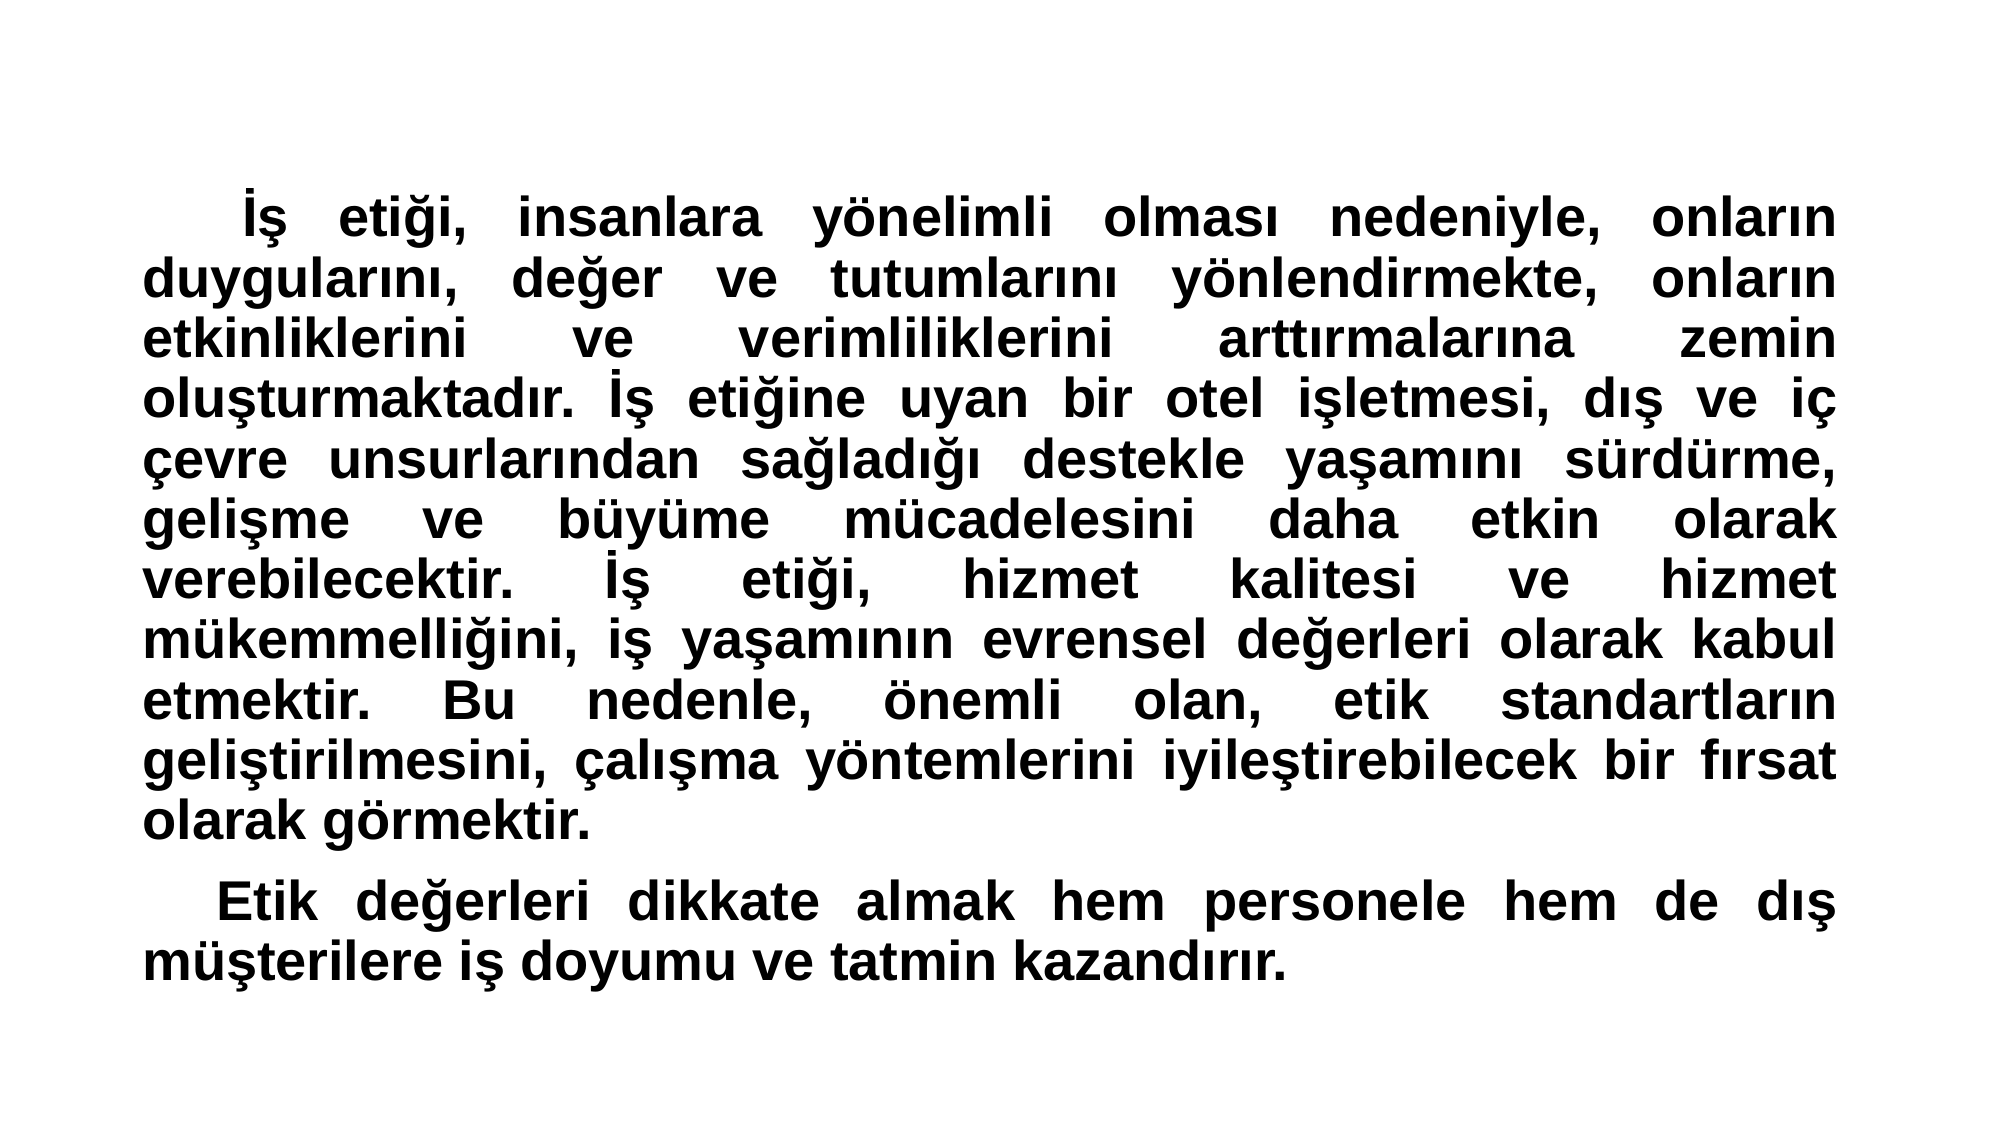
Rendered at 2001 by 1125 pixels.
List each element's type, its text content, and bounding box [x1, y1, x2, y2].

list İş etiği, insanlara yönelimli olması nedeniyle, onların duygularını, değer ve tutumlarını yönlendirmekte, onların etkinliklerini ve verimliliklerini arttırmalarına zemin oluşturmaktadır. İş etiğine uyan bir otel işletmesi, dış ve iç çevre unsurlarından sağladığı destekle yaşamını sürdürme, gelişme ve büyüme mücadelesini daha etkin olarak verebilecektir. İş etiği, hizmet kalitesi ve hizmet mükemmelliğini, iş yaşamının evrensel değerleri olarak kabul etmektir. Bu nedenle, önemli olan, etik standartların geliştirilmesini, çalışma yöntemlerini iyileştirebilecek bir fırsat olarak görmektir. Etik değerleri dikkate almak hem personele hem de dış müşterilere iş doyumu ve tatmin kazandırır. [127, 181, 1853, 1004]
